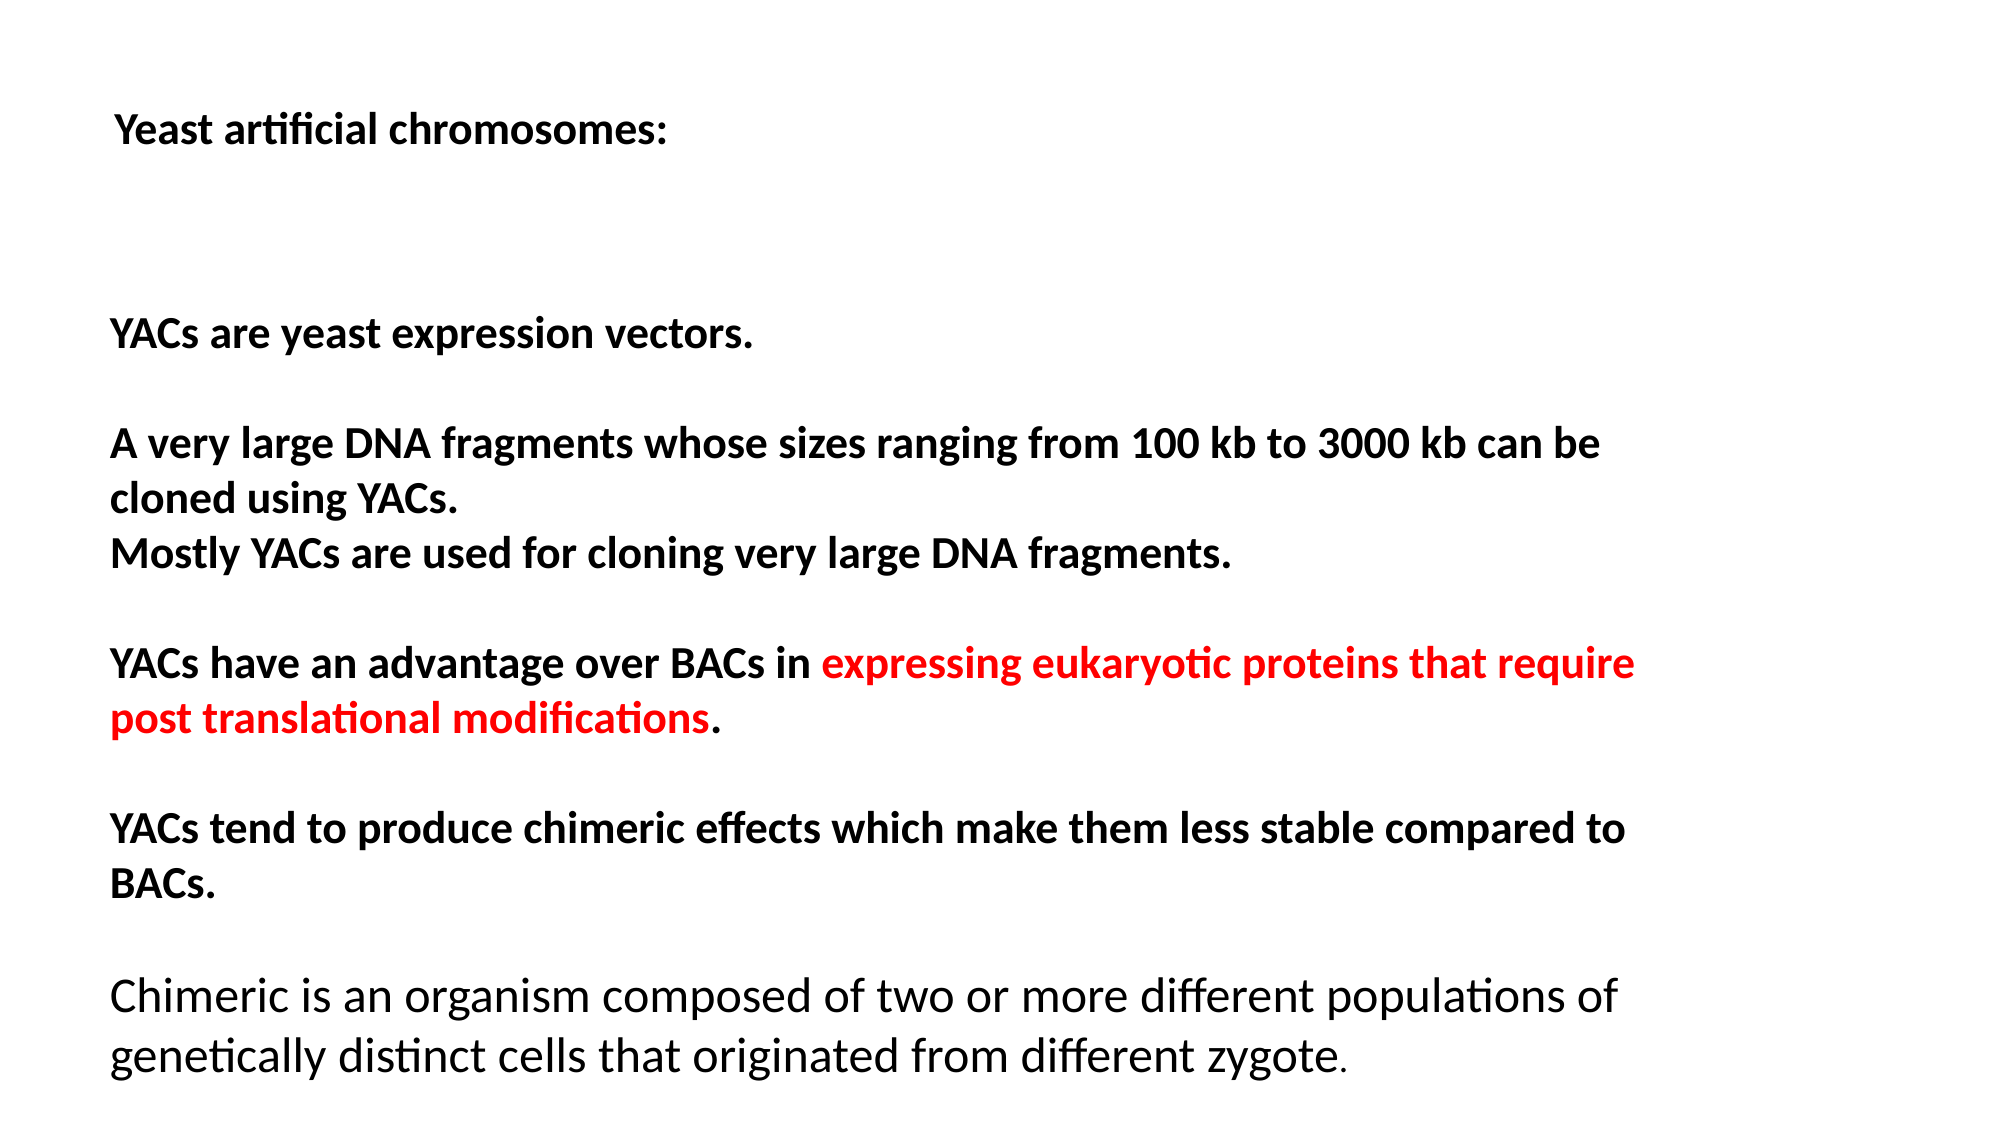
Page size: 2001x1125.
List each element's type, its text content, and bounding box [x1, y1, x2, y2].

text_box Yeast artificial chromosomes: [99, 91, 684, 162]
text_box YACs are yeast expression vectors. A very large DNA fragments whose sizes ranging from 100 kb to 3000 kb can be cloned using YACs. Mostly YACs are used for cloning very large DNA fragments. YACs have an advantage over BACs in expressing eukaryotic proteins that require post translational modifications. YACs tend to produce chimeric effects which make them less stable compared to BACs. Chimeric is an organism composed of two or more different populations of genetically distinct cells that originated from different zygote. [94, 295, 1693, 1125]
